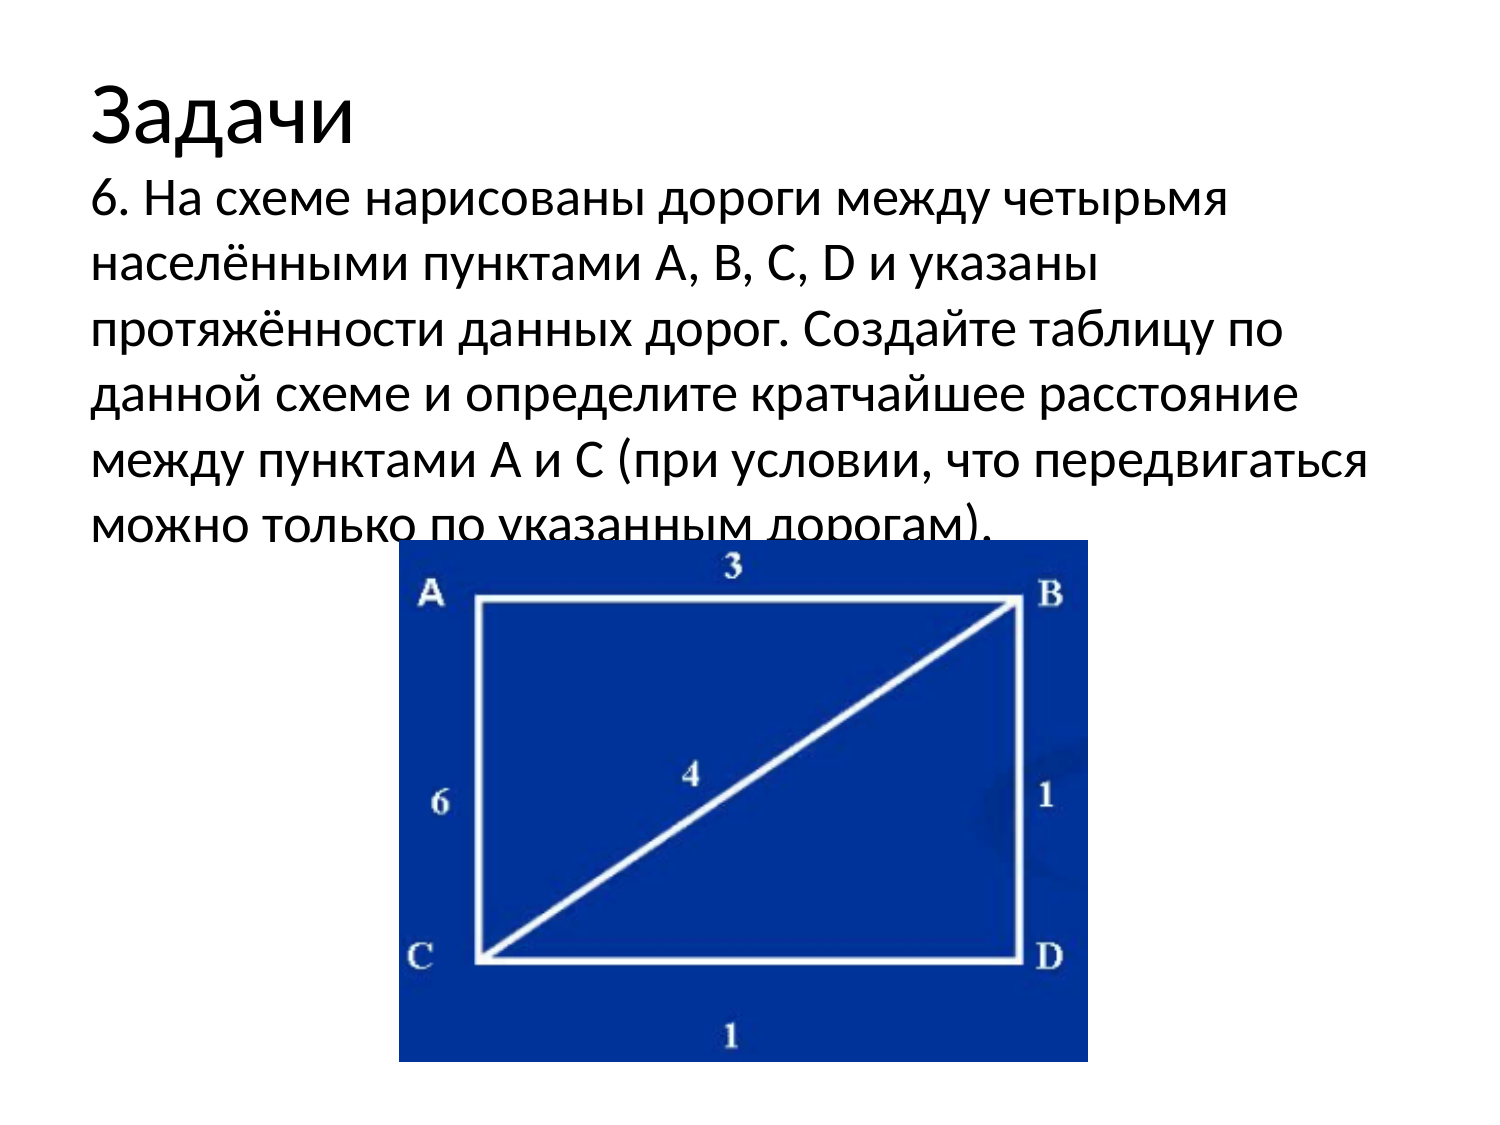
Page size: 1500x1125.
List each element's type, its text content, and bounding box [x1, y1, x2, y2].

title Задачи 6. На схеме нарисованы дороги между четырьмя населёнными пунктами A, B, C, D и указаны протяжённости данных дорог. Создайте таблицу по данной схеме и определите кратчайшее расстояние между пунктами А и С (при условии, что передвигаться можно только по указанным дорогам). [75, 45, 1425, 563]
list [399, 540, 1088, 1062]
